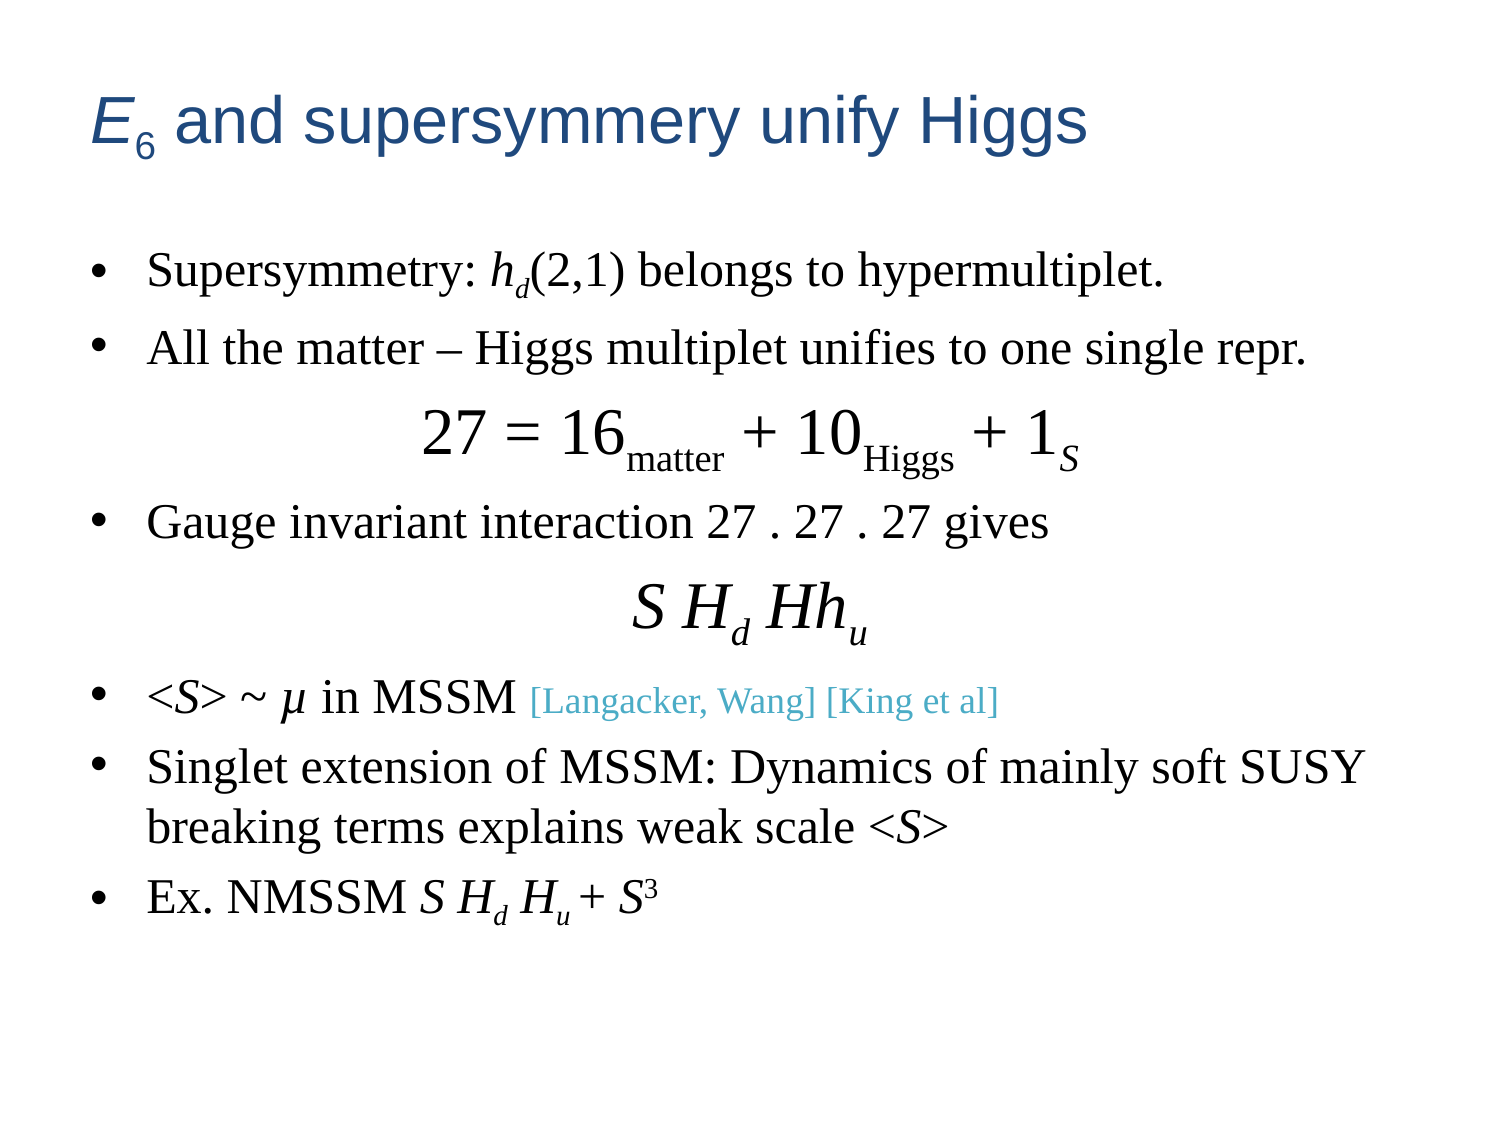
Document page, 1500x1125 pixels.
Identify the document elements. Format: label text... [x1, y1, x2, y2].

title E6 and supersymmery unify Higgs [75, 45, 1425, 200]
list Supersymmetry: hd(2,1) belongs to hypermultiplet. All the matter – Higgs multiplet unifies to one single repr. 27 = 16matter + 10Higgs + 1S Gauge invariant interaction 27 . 27 . 27 gives S Hd Hhu <S> ~ µ in MSSM [Langacker, Wang] [King et al] Singlet extension of MSSM: Dynamics of mainly soft SUSY breaking terms explains weak scale <S> Ex. NMSSM S Hd Hu + S3 [75, 228, 1425, 1073]
